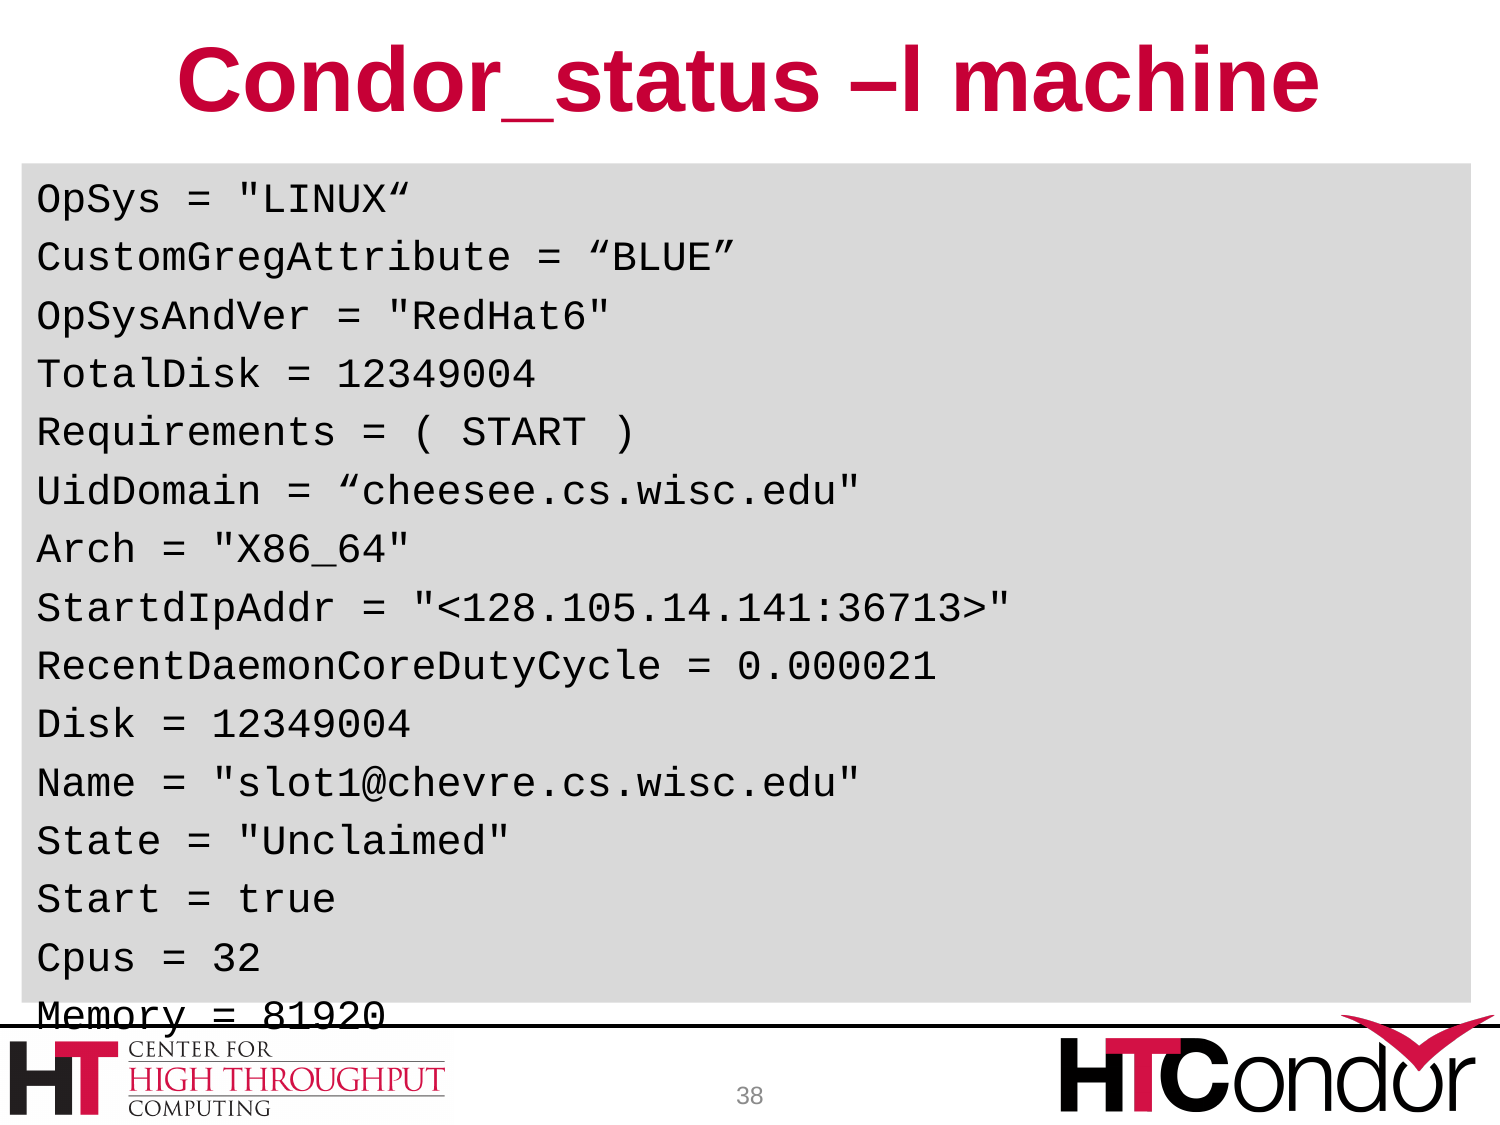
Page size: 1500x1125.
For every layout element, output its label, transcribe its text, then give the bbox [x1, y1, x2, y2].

text_box OpSys = "LINUX“ CustomGregAttribute = “BLUE” OpSysAndVer = "RedHat6" TotalDisk = 12349004 Requirements = ( START ) UidDomain = “cheesee.cs.wisc.edu" Arch = "X86_64" StartdIpAddr = "<128.105.14.141:36713>" RecentDaemonCoreDutyCycle = 0.000021 Disk = 12349004 Name = "slot1@chevre.cs.wisc.edu" State = "Unclaimed" Start = true Cpus = 32 Memory = 81920 [21, 163, 1471, 1003]
picture [1055, 1014, 1500, 1119]
title Condor_status –l machine [0, 0, 1500, 150]
picture [0, 1029, 454, 1125]
slide_number 38 [575, 1065, 925, 1125]
